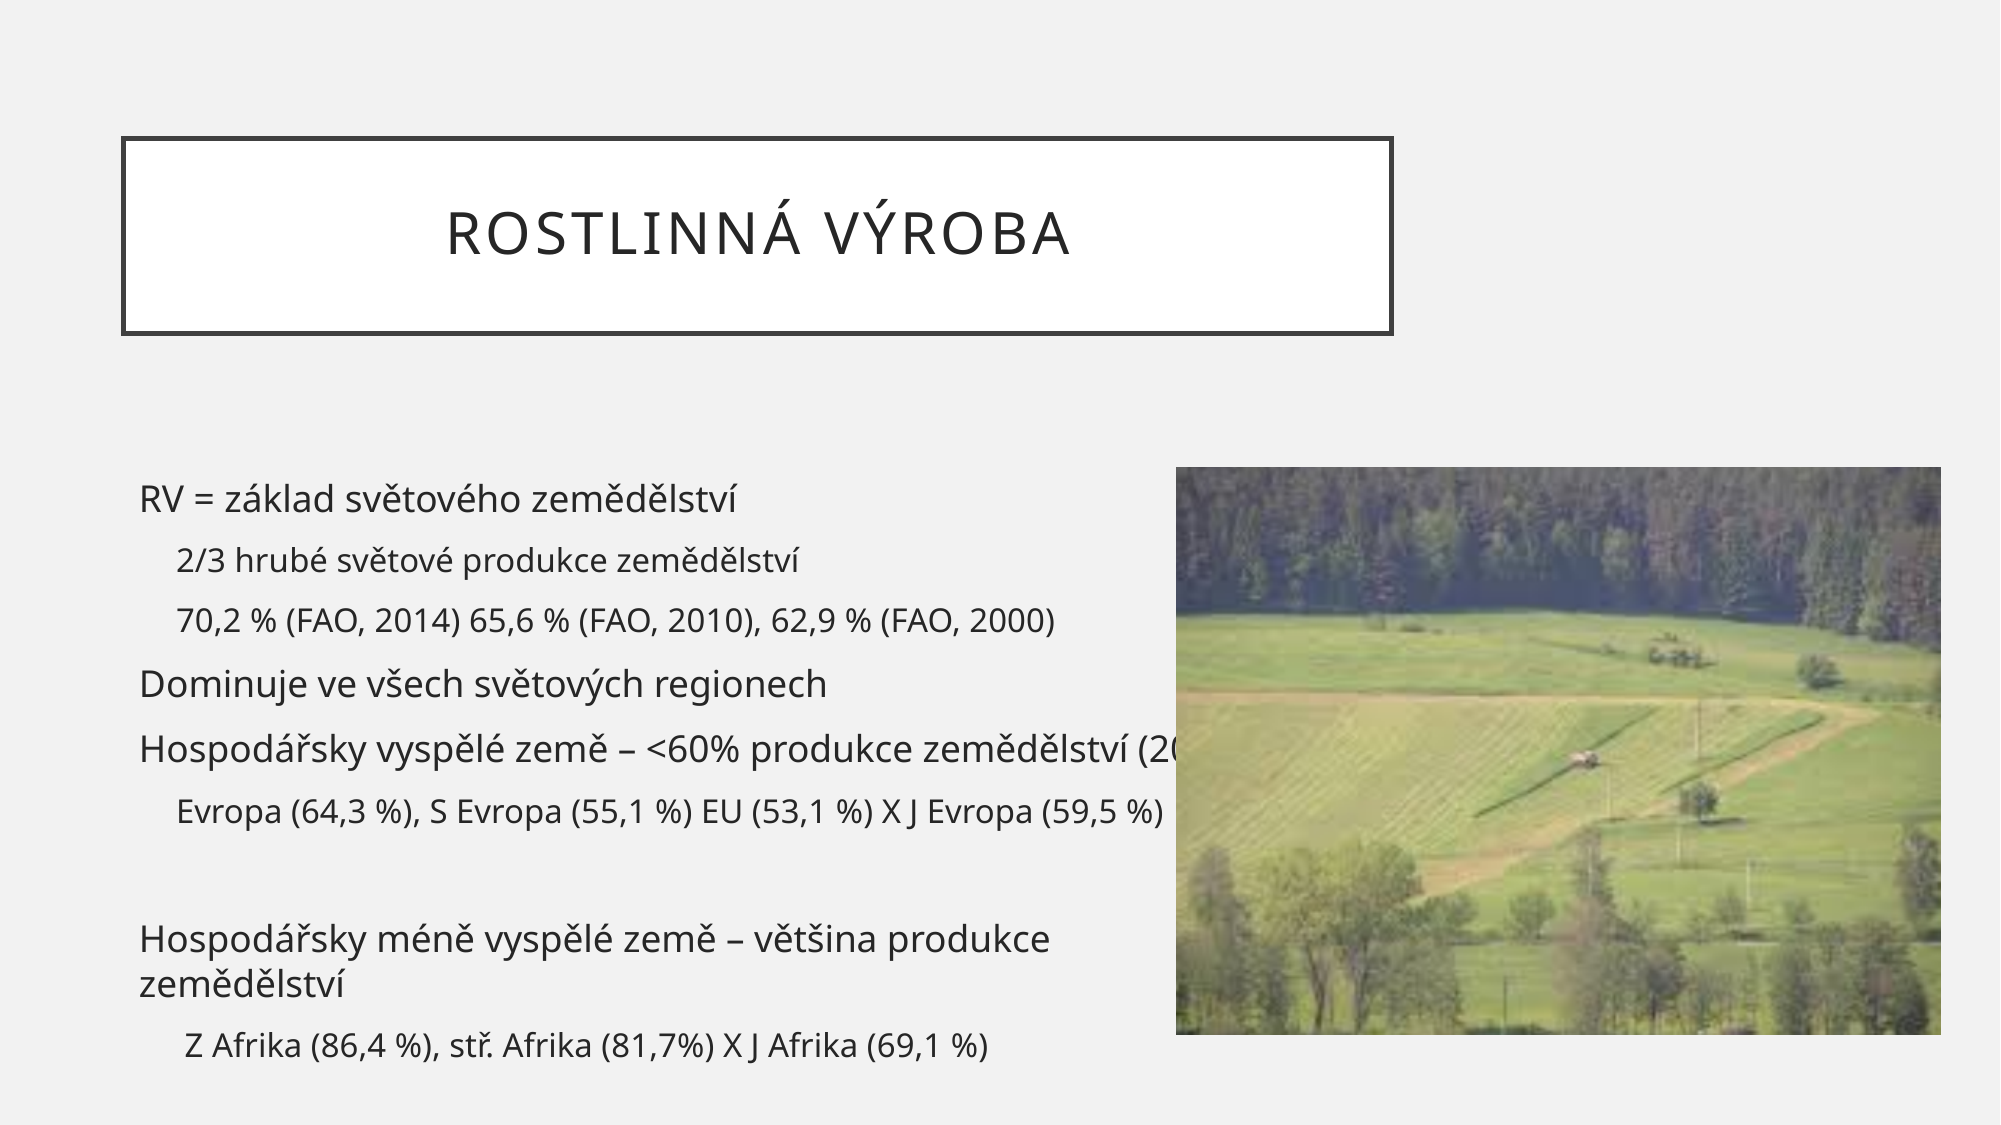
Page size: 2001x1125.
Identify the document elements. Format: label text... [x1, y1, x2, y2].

list RV = základ světového zemědělství 2/3 hrubé světové produkce zemědělství 70,2 % (FAO, 2014) 65,6 % (FAO, 2010), 62,9 % (FAO, 2000) Dominuje ve všech světových regionech Hospodářsky vyspělé země – <60% produkce zemědělství (2014) Evropa (64,3 %), S Evropa (55,1 %) EU (53,1 %) X J Evropa (59,5 %) Hospodářsky méně vyspělé země – většina produkce zemědělství Z Afrika (86,4 %), stř. Afrika (81,7%) X J Afrika (69,1 %) [123, 467, 1281, 1076]
picture [1176, 467, 1941, 1035]
title Rostlinná výroba [121, 136, 1394, 336]
